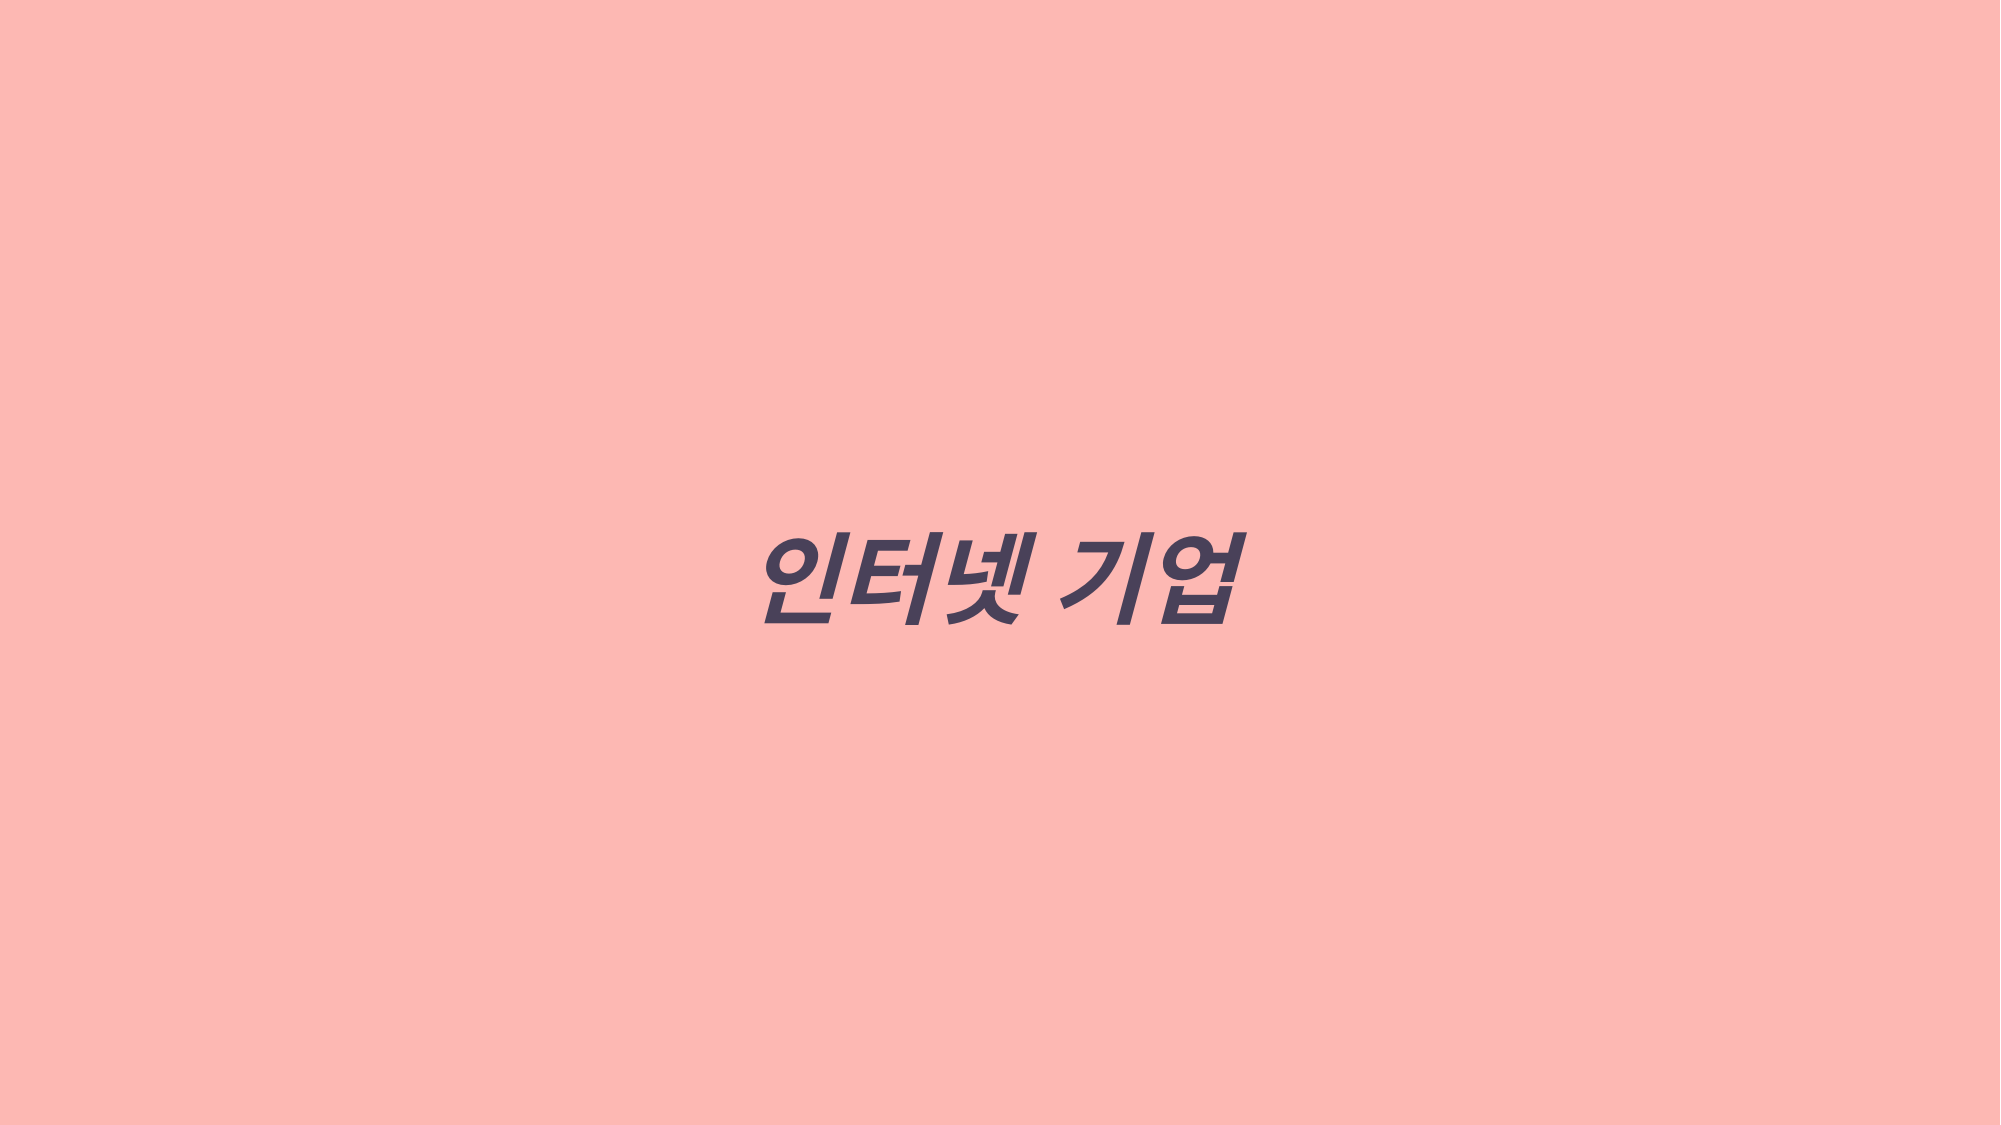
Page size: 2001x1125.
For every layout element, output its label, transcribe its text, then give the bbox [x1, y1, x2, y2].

text_box 인터넷 기업 [491, 449, 1492, 644]
